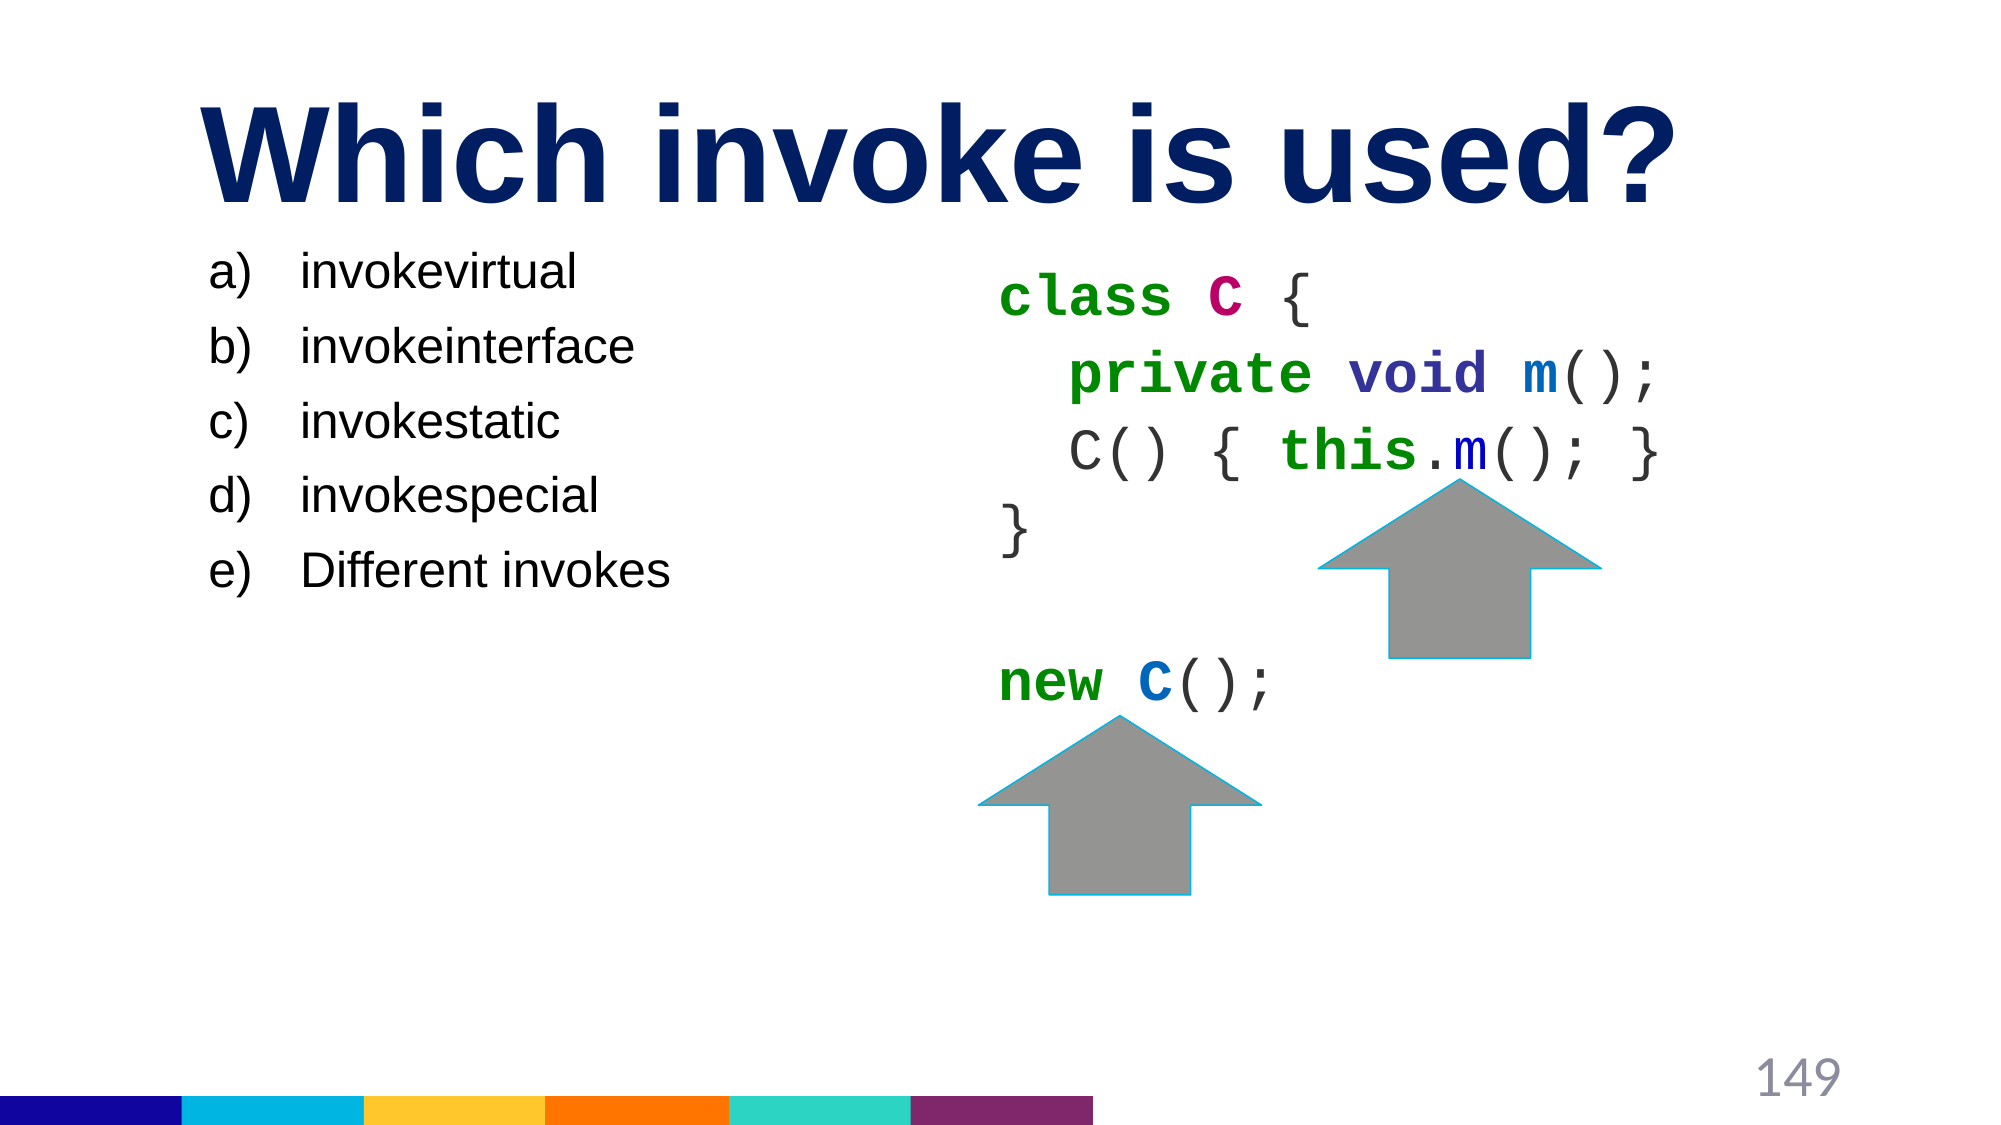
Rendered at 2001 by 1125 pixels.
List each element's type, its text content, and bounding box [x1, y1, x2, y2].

text_box [1318, 478, 1602, 659]
text_box [978, 715, 1262, 895]
title Which invoke is used? [180, 63, 1830, 179]
text_box class C { private void m(); C() { this.m(); } } new C(); [978, 230, 1852, 1022]
slide_number 149 [1412, 1042, 1863, 1103]
list invokevirtual invokeinterface invokestatic invokespecial Different invokes [180, 225, 1830, 963]
